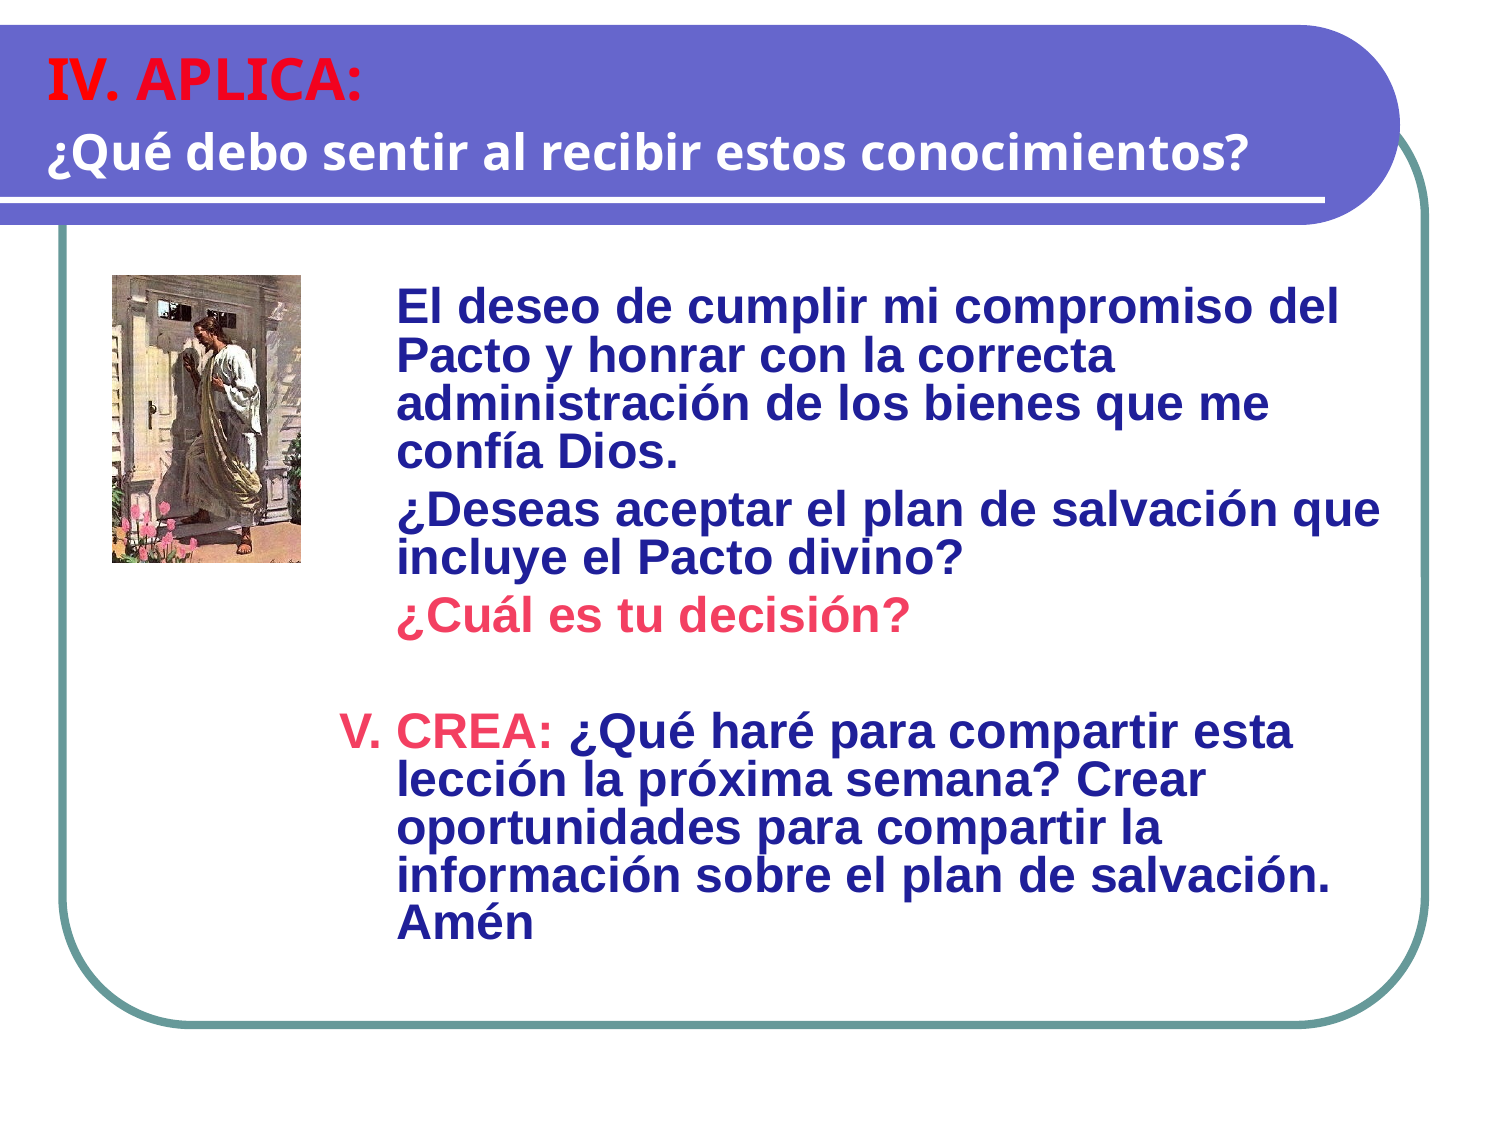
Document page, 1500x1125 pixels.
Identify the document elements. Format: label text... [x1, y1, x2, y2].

list El deseo de cumplir mi compromiso del Pacto y honrar con la correcta administración de los bienes que me confía Dios. ¿Deseas aceptar el plan de salvación que incluye el Pacto divino? ¿Cuál es tu decisión? V. CREA: ¿Qué haré para compartir esta lección la próxima semana? Crear oportunidades para compartir la información sobre el plan de salvación. Amén [324, 270, 1407, 943]
picture [111, 275, 302, 563]
title IV. APLICA: ¿Qué debo sentir al recibir estos conocimientos? [31, 37, 1348, 188]
